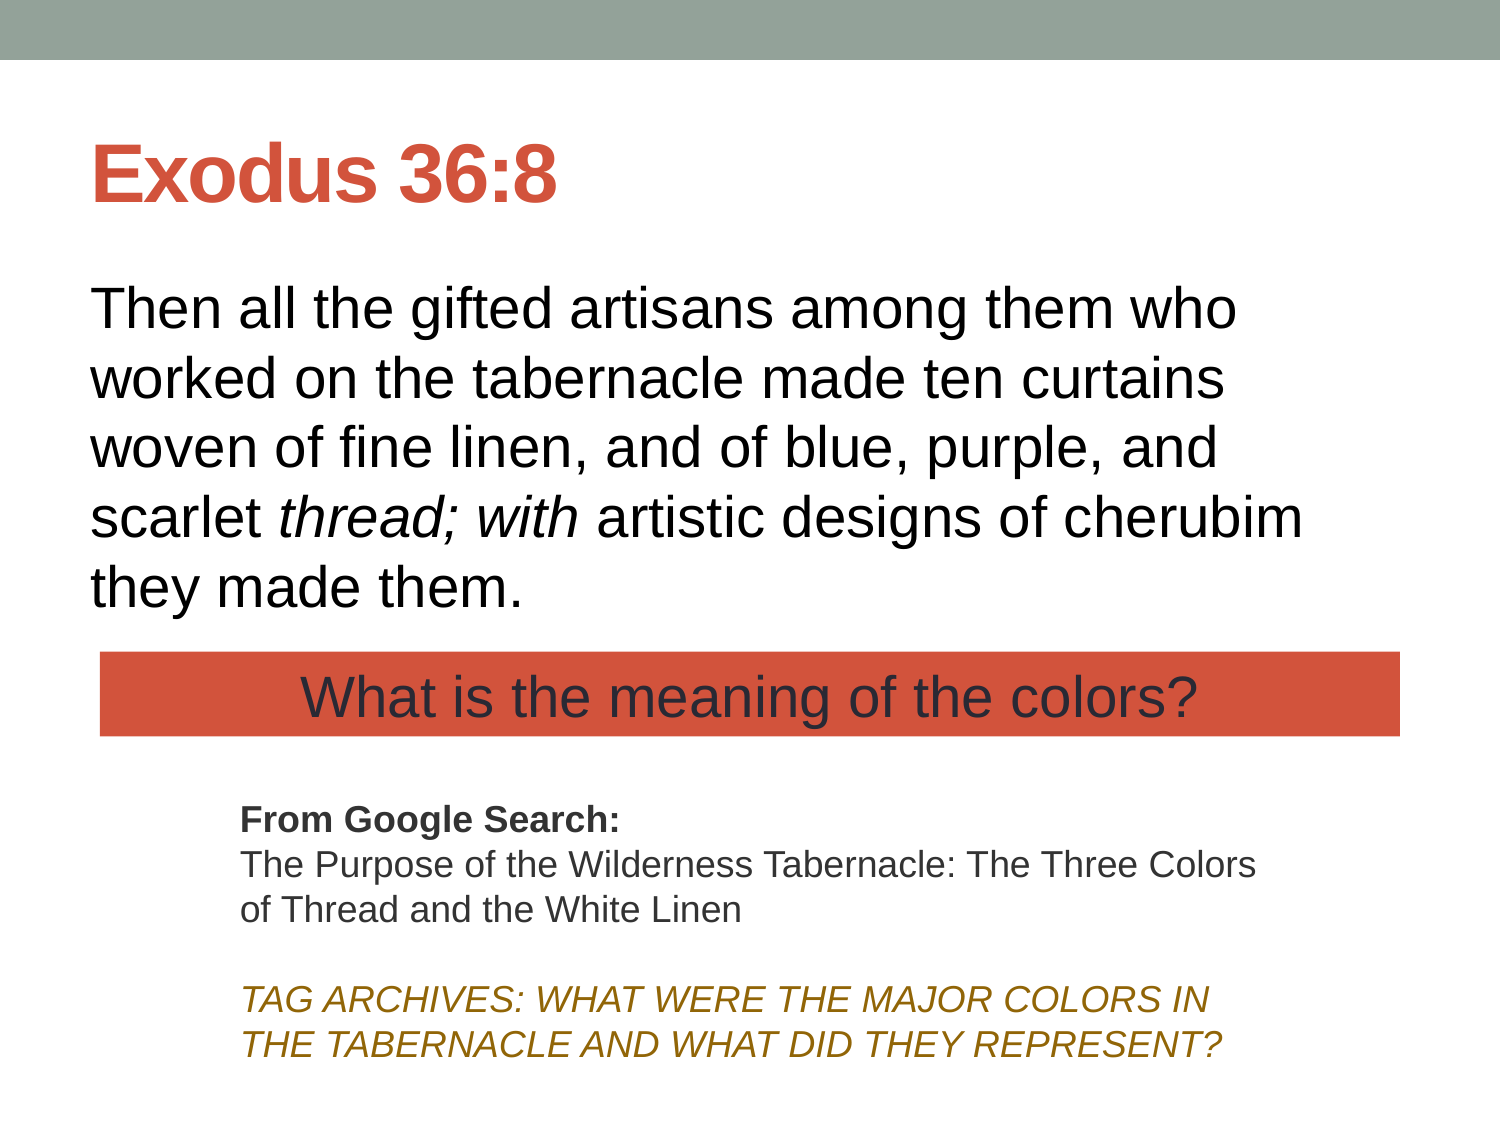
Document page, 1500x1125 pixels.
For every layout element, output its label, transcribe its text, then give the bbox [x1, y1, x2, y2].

text_box What is the meaning of the colors? [99, 651, 1400, 737]
title Exodus 36:8 [75, 87, 1425, 250]
list Then all the gifted artisans among them who worked on the tabernacle made ten curtains woven of fine linen, and of blue, purple, and scarlet thread; with artistic designs of cherubim they made them. [75, 262, 1425, 663]
text_box From Google Search: The Purpose of the Wilderness Tabernacle: The Three Colors of Thread and the White Linen TAG ARCHIVES: WHAT WERE THE MAJOR COLORS IN THE TABERNACLE AND WHAT DID THEY REPRESENT? [224, 787, 1288, 1072]
